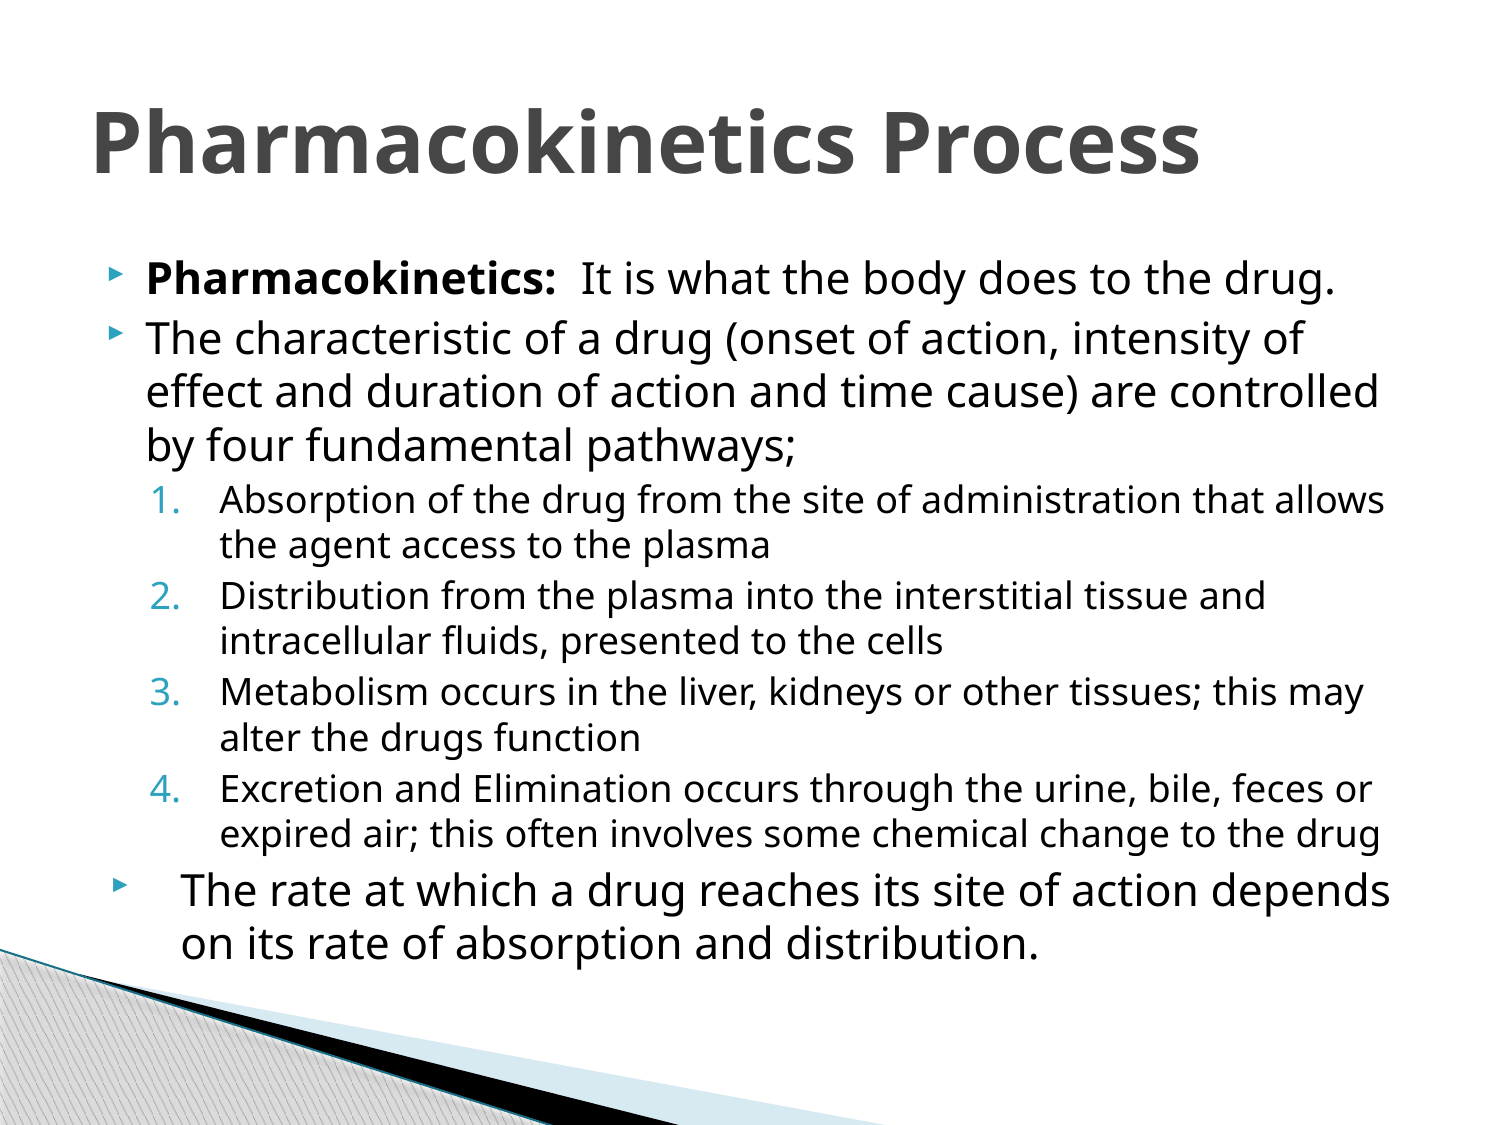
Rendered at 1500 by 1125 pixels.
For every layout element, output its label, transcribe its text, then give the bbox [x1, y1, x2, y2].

list Pharmacokinetics: It is what the body does to the drug. The characteristic of a drug (onset of action, intensity of effect and duration of action and time cause) are controlled by four fundamental pathways; Absorption of the drug from the site of administration that allows the agent access to the plasma Distribution from the plasma into the interstitial tissue and intracellular fluids, presented to the cells Metabolism occurs in the liver, kidneys or other tissues; this may alter the drugs function Excretion and Elimination occurs through the urine, bile, feces or expired air; this often involves some chemical change to the drug The rate at which a drug reaches its site of action depends on its rate of absorption and distribution. [75, 243, 1425, 986]
title Pharmacokinetics Process [75, 45, 1425, 233]
